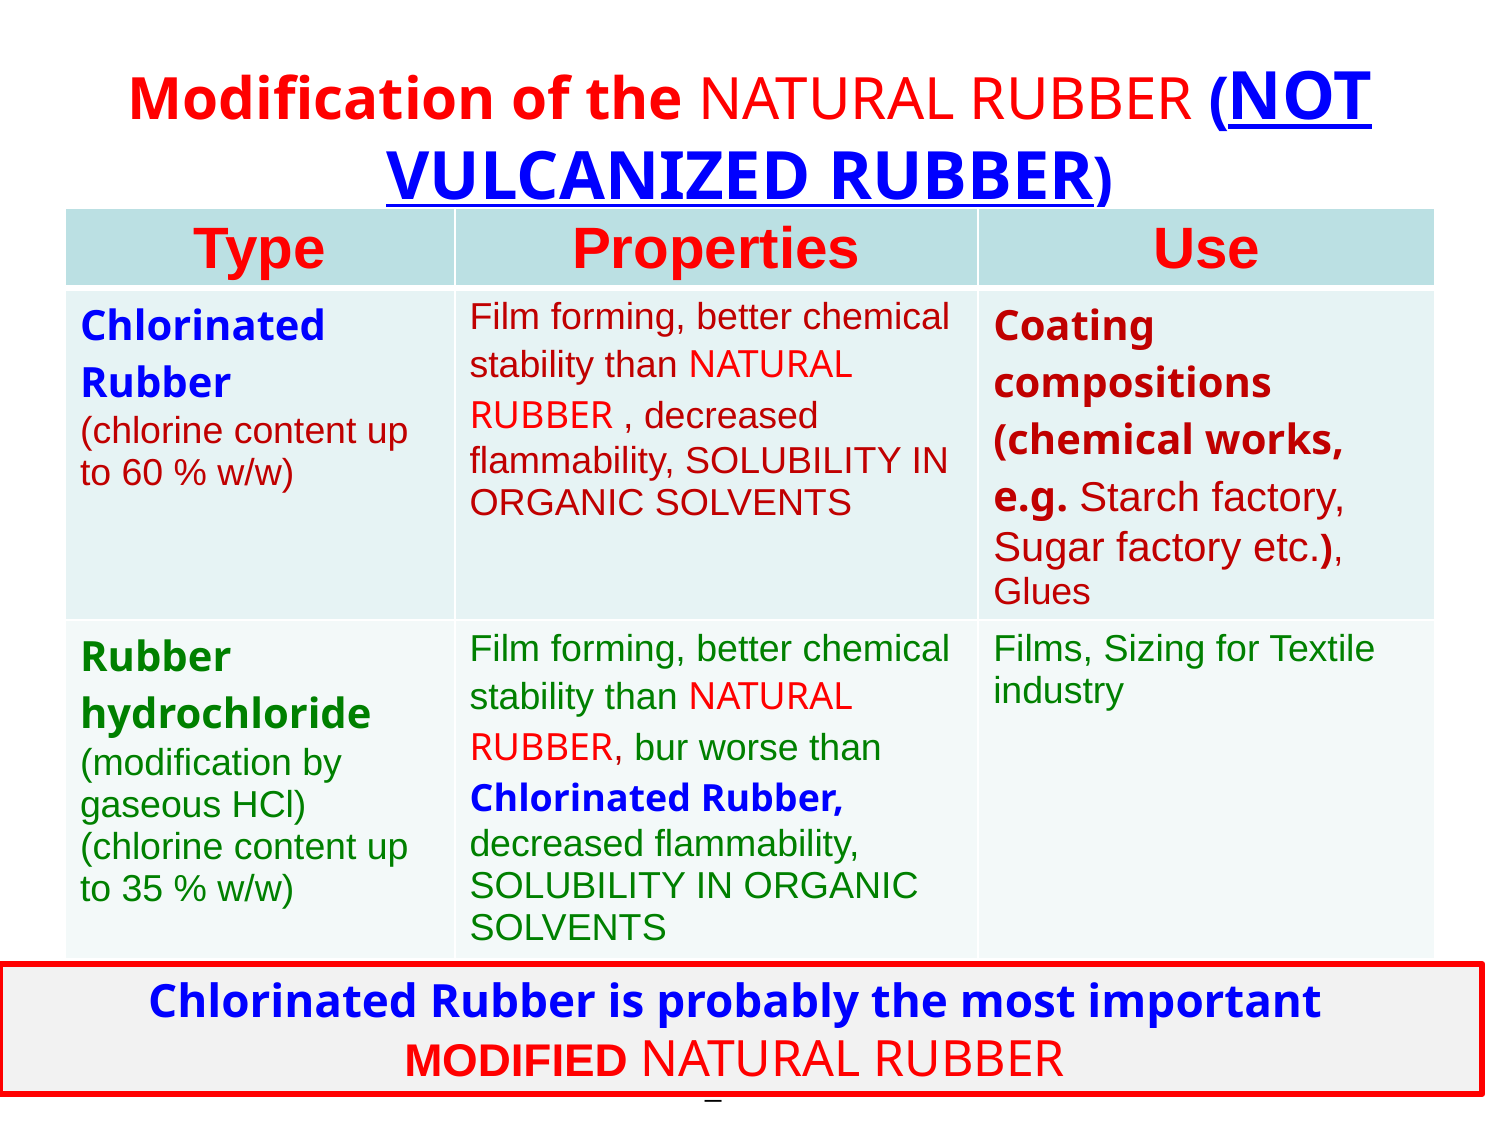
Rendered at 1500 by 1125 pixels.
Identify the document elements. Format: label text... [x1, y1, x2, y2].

table_cell Film forming, better chemical stability than NATURAL RUBBER , decreased flammability, SOLUBILITY IN ORGANIC SOLVENTS [456, 291, 977, 619]
text_box Modification of the NATURAL RUBBER (NOT VULCANIZED RUBBER) a její využití [74, 45, 1425, 207]
table_cell Film forming, better chemical stability than NATURAL RUBBER, bur worse than Chlorinated Rubber, decreased flammability, SOLUBILITY IN ORGANIC SOLVENTS [456, 621, 977, 958]
table_header Type [66, 209, 454, 285]
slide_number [74, 1094, 426, 1103]
footer NATURAL POLYMERS MU SCI 4_1 2018 [512, 1094, 988, 1103]
table_cell Rubber hydrochloride (modification by gaseous HCl) (chlorine content up to 35 % w/w) [66, 621, 454, 958]
table_header Use [979, 209, 1434, 285]
table_header Properties [456, 209, 977, 285]
slide_number 45 [1074, 1094, 1426, 1103]
table_cell Chlorinated Rubber (chlorine content up to 60 % w/w) [66, 291, 454, 619]
table_cell Coating compositions (chemical works, e.g. Starch factory, Sugar factory etc.), Glues [979, 291, 1434, 619]
table_cell Films, Sizing for Textile industry [979, 621, 1434, 958]
text_box Chlorinated Rubber is probably the most important MODIFIED NATURAL RUBBER [0, 964, 1483, 1094]
